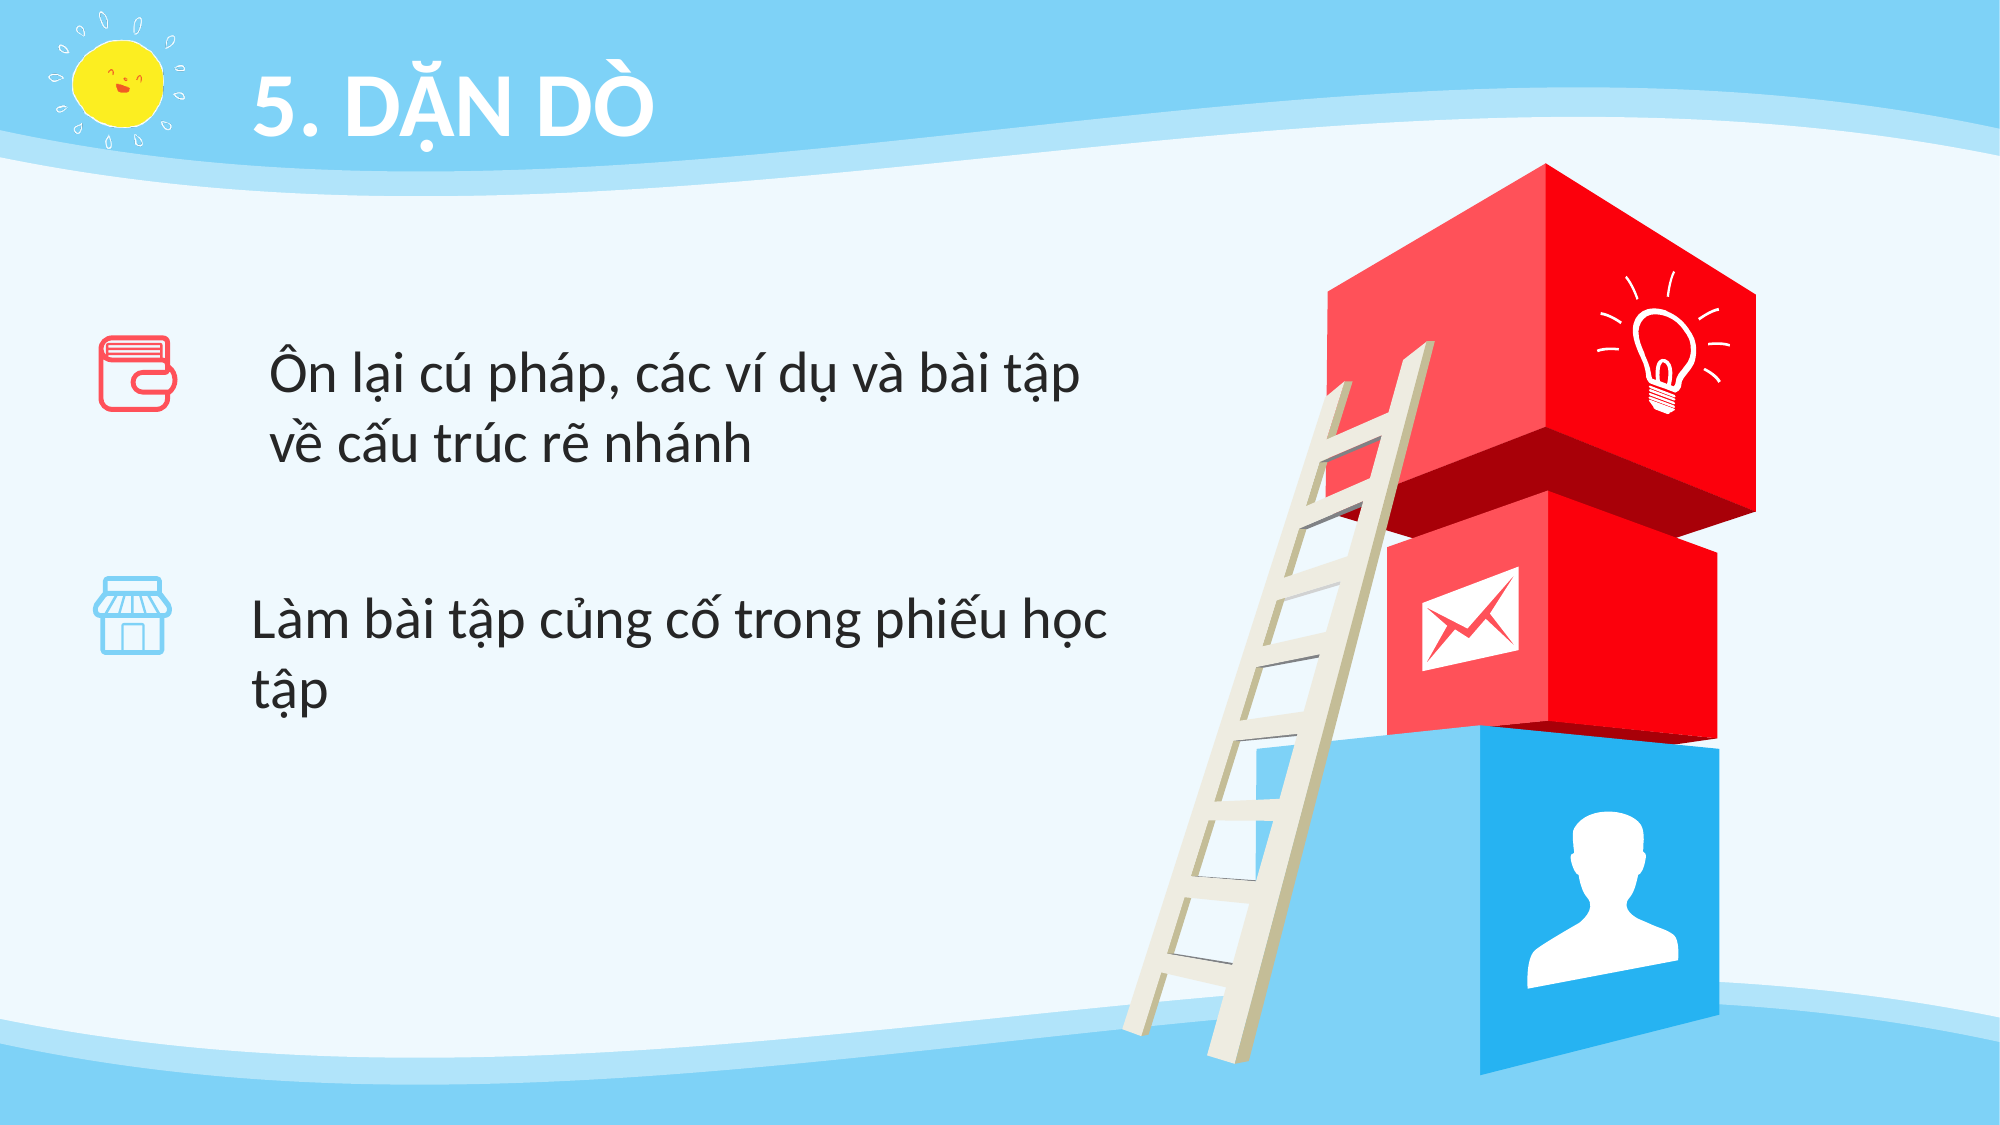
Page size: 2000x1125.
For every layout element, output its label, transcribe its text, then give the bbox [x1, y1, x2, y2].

picture [48, 11, 185, 149]
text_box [1441, 490, 1718, 724]
text_box Làm bài tập củng cố trong phiếu học tập [231, 570, 1116, 730]
text_box [92, 576, 172, 655]
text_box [1254, 724, 1720, 1076]
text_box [1325, 162, 1756, 580]
text_box [98, 335, 178, 412]
text_box 5. DẶN DÒ [169, 37, 739, 162]
text_box Ôn lại cú pháp, các ví dụ và bài tập về cấu trúc rẽ nhánh [249, 323, 1111, 484]
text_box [1121, 340, 1436, 1065]
